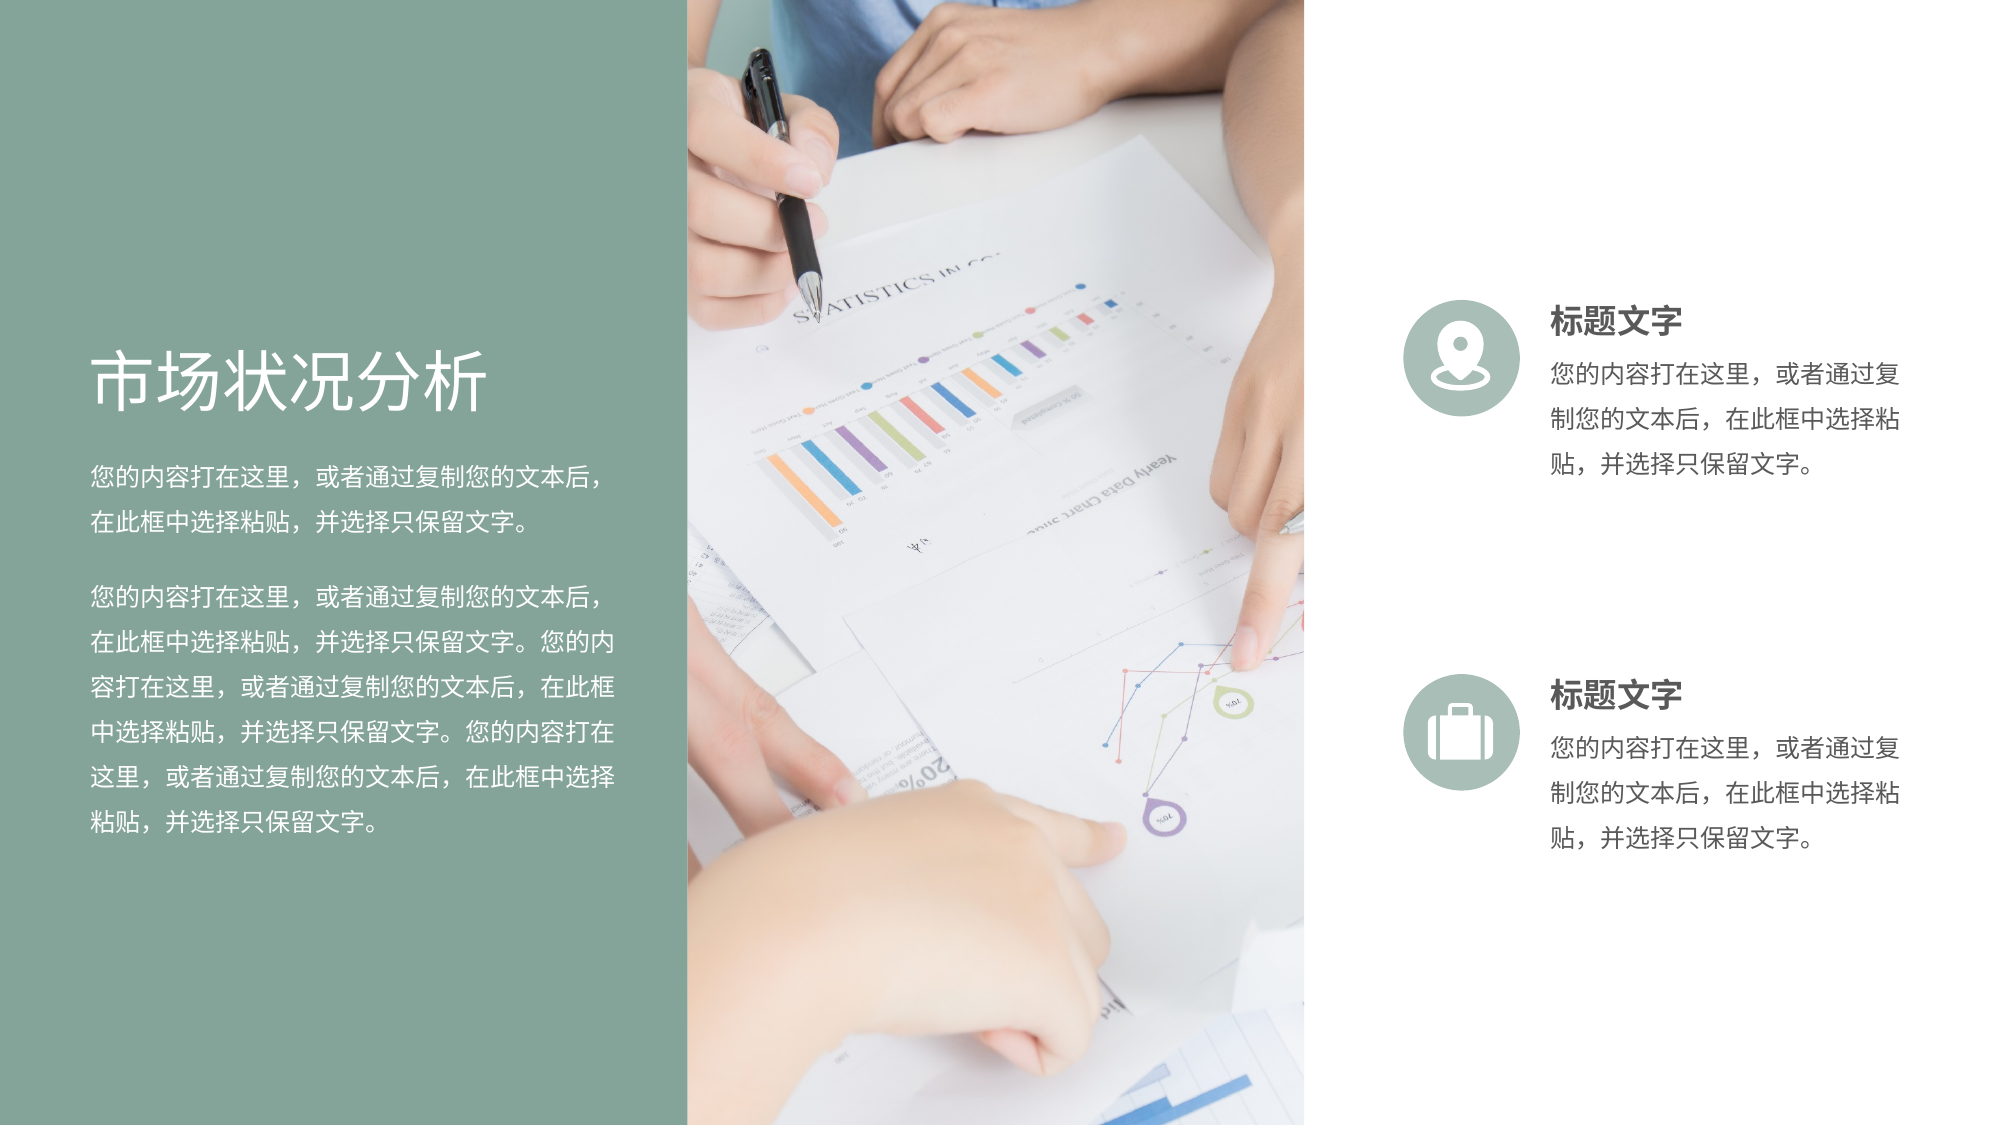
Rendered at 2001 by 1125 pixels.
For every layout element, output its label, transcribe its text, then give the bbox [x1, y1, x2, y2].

text_box 市场状况分析 [73, 331, 580, 427]
text_box 您的内容打在这里，或者通过复制您的文本后，在此框中选择粘贴，并选择只保留文字。您的内容打在这里，或者通过复制您的文本后，在此框中选择粘贴，并选择只保留文字。您的内容打在这里，或者通过复制您的文本后，在此框中选择粘贴，并选择只保留文字。 [90, 566, 621, 837]
text_box [1430, 320, 1491, 391]
text_box 标题文字 [1550, 674, 1714, 715]
text_box 您的内容打在这里，或者通过复制您的文本后，在此框中选择粘贴，并选择只保留文字。 [1550, 717, 1925, 853]
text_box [1427, 703, 1494, 760]
text_box 您的内容打在这里，或者通过复制您的文本后，在此框中选择粘贴，并选择只保留文字。 [1550, 343, 1925, 479]
text_box [1402, 673, 1521, 792]
text_box [687, 0, 1305, 1125]
text_box 标题文字 [1550, 300, 1714, 341]
text_box [1402, 298, 1521, 418]
text_box 您的内容打在这里，或者通过复制您的文本后，在此框中选择粘贴，并选择只保留文字。 [90, 446, 621, 537]
text_box [0, 0, 687, 1125]
